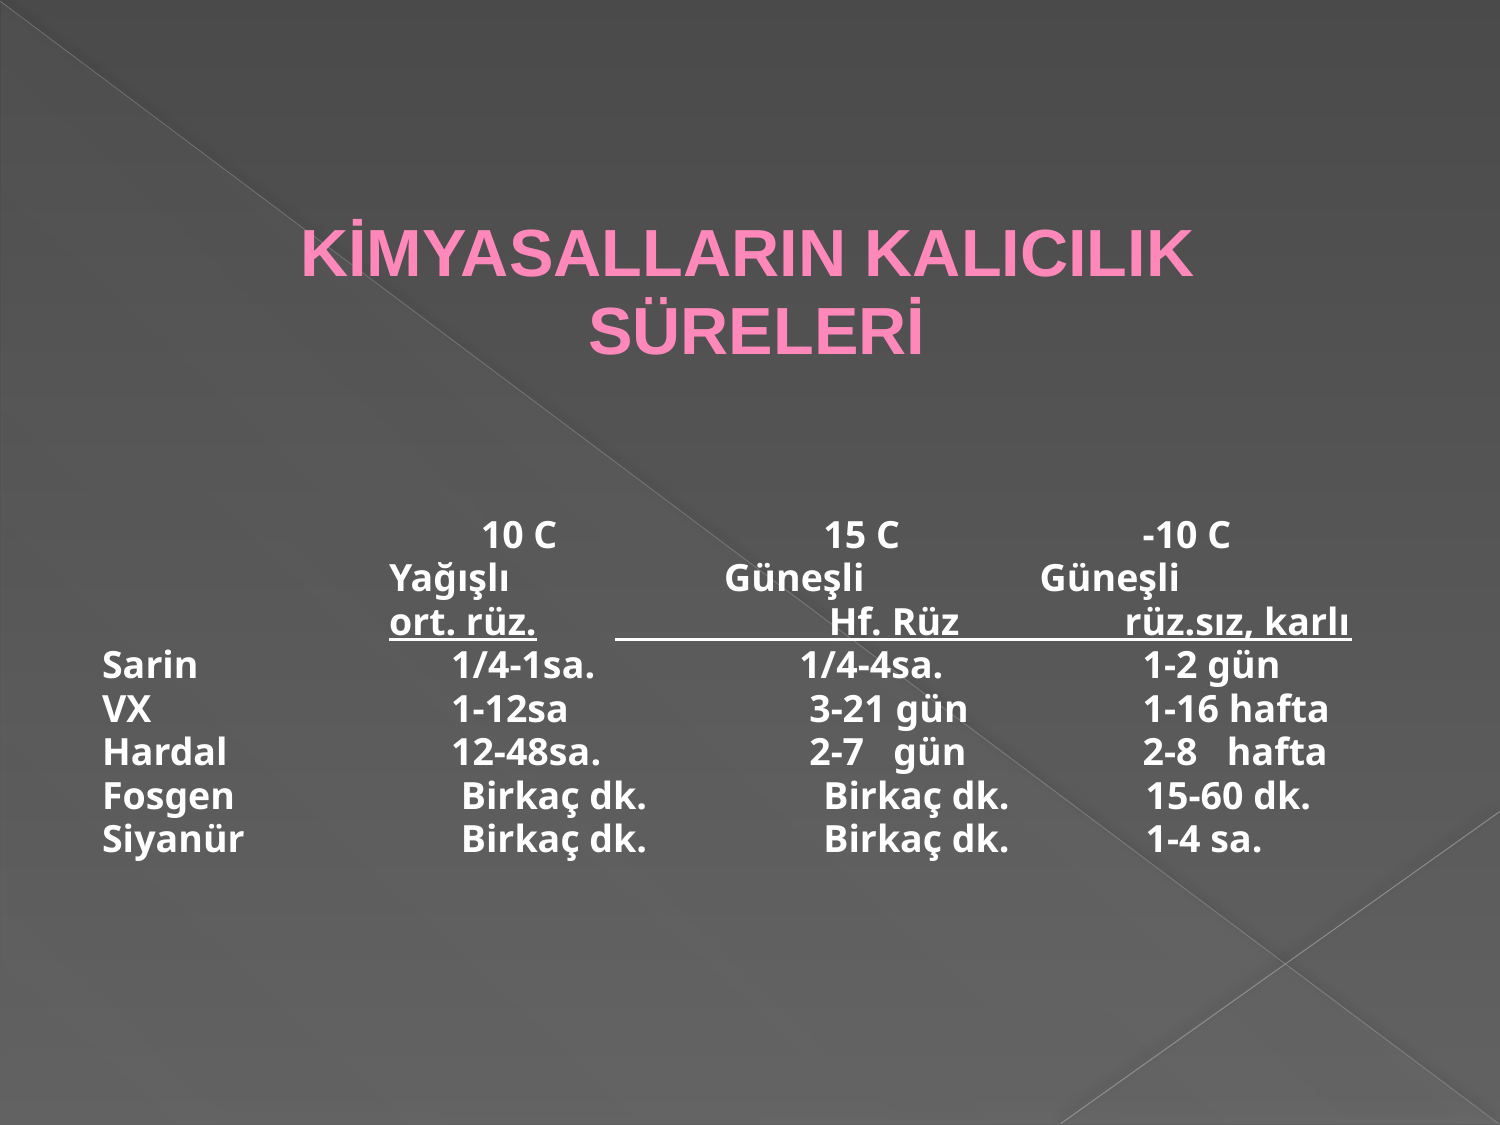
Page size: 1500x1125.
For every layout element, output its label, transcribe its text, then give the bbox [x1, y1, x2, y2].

list KİMYASALLARIN KALICILIK SÜRELERİ 10 C 15 C -10 C Yağışlı Güneşli Güneşli ort. rüz. Hf. Rüz rüz.sız, karlı Sarin 1/4-1sa. 1/4-4sa. 1-2 gün VX 1-12sa 3-21 gün 1-16 hafta Hardal 12-48sa. 2-7 gün 2-8 hafta Fosgen Birkaç dk. Birkaç dk. 15-60 dk. Siyanür Birkaç dk. Birkaç dk. 1-4 sa. [76, 149, 1427, 899]
